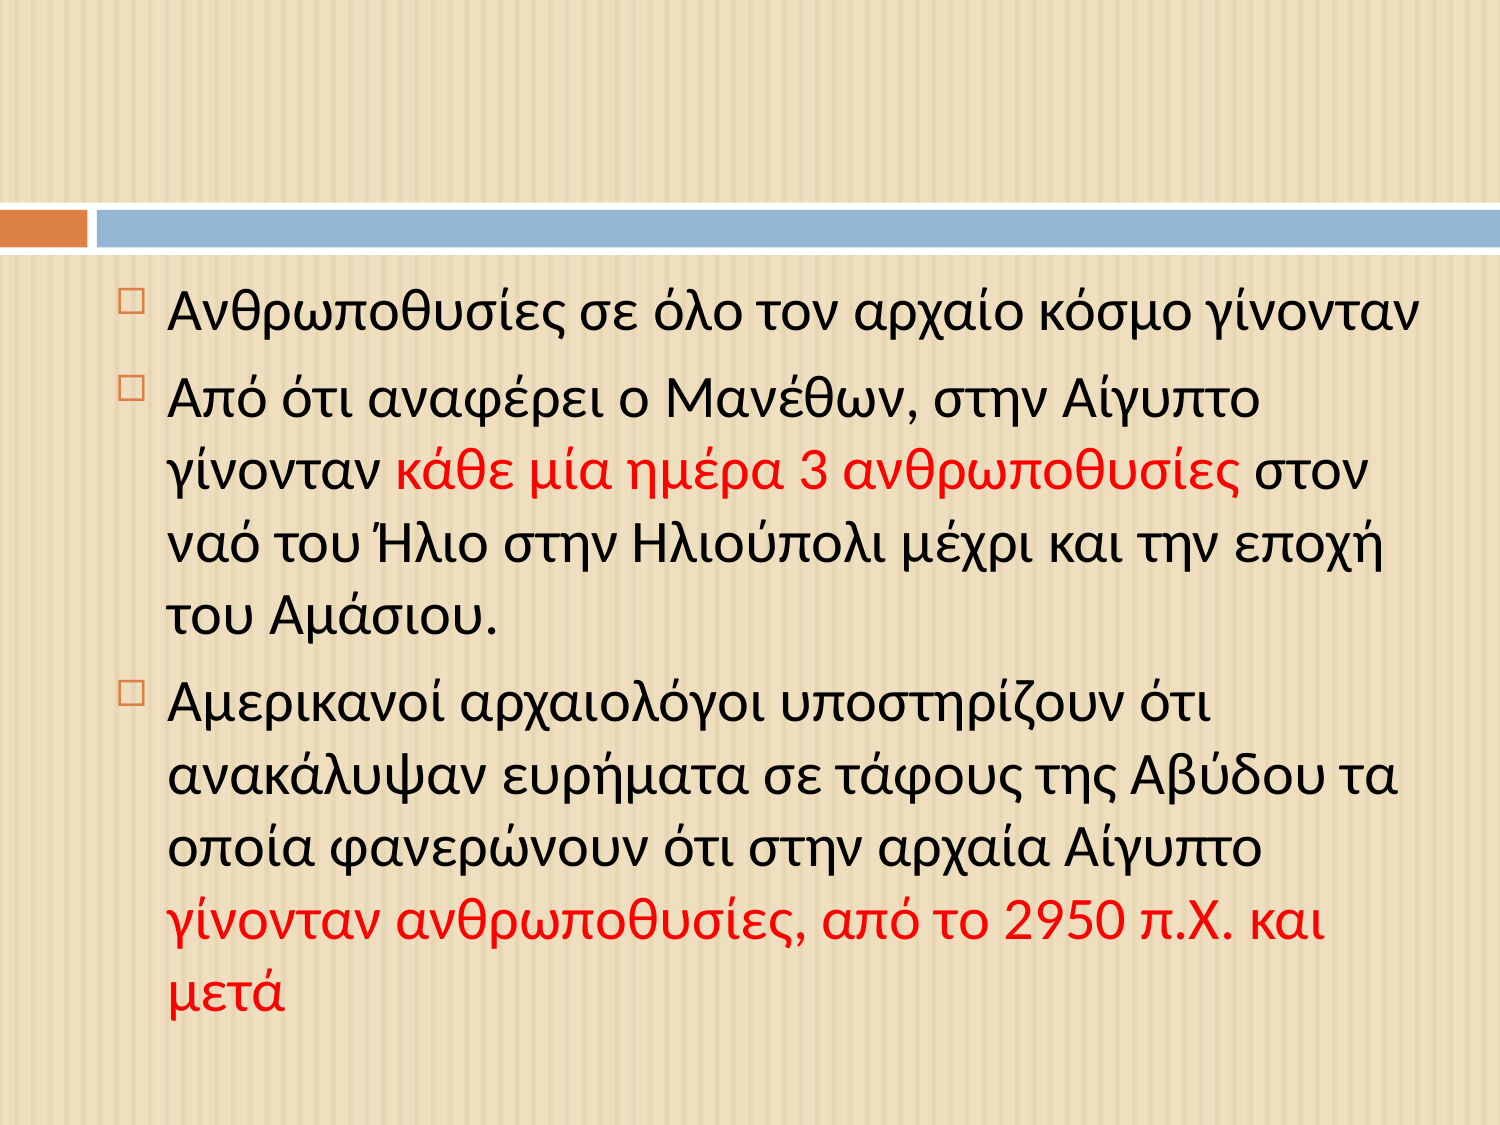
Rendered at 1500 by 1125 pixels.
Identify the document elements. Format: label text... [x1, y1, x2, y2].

picture [0, 0, 1500, 202]
picture [0, 255, 1500, 1125]
list Ανθρωποθυσίες σε όλο τον αρχαίο κόσμο γίνονταν Από ότι αναφέρει ο Μανέθων, στην Αίγυπτο γίνονταν κάθε μία ημέρα 3 ανθρωποθυσίες στον ναό του Ήλιο στην Ηλιούπολι μέχρι και την εποχή του Αμάσιου. Αμερικανοί αρχαιολόγοι υποστηρίζουν ότι ανακάλυψαν ευρήματα σε τάφους της Αβύδου τα οποία φανερώνουν ότι στην αρχαία Αίγυπτο γίνονταν ανθρωποθυσίες, από το 2950 π.Χ. και μετά [100, 262, 1439, 1071]
